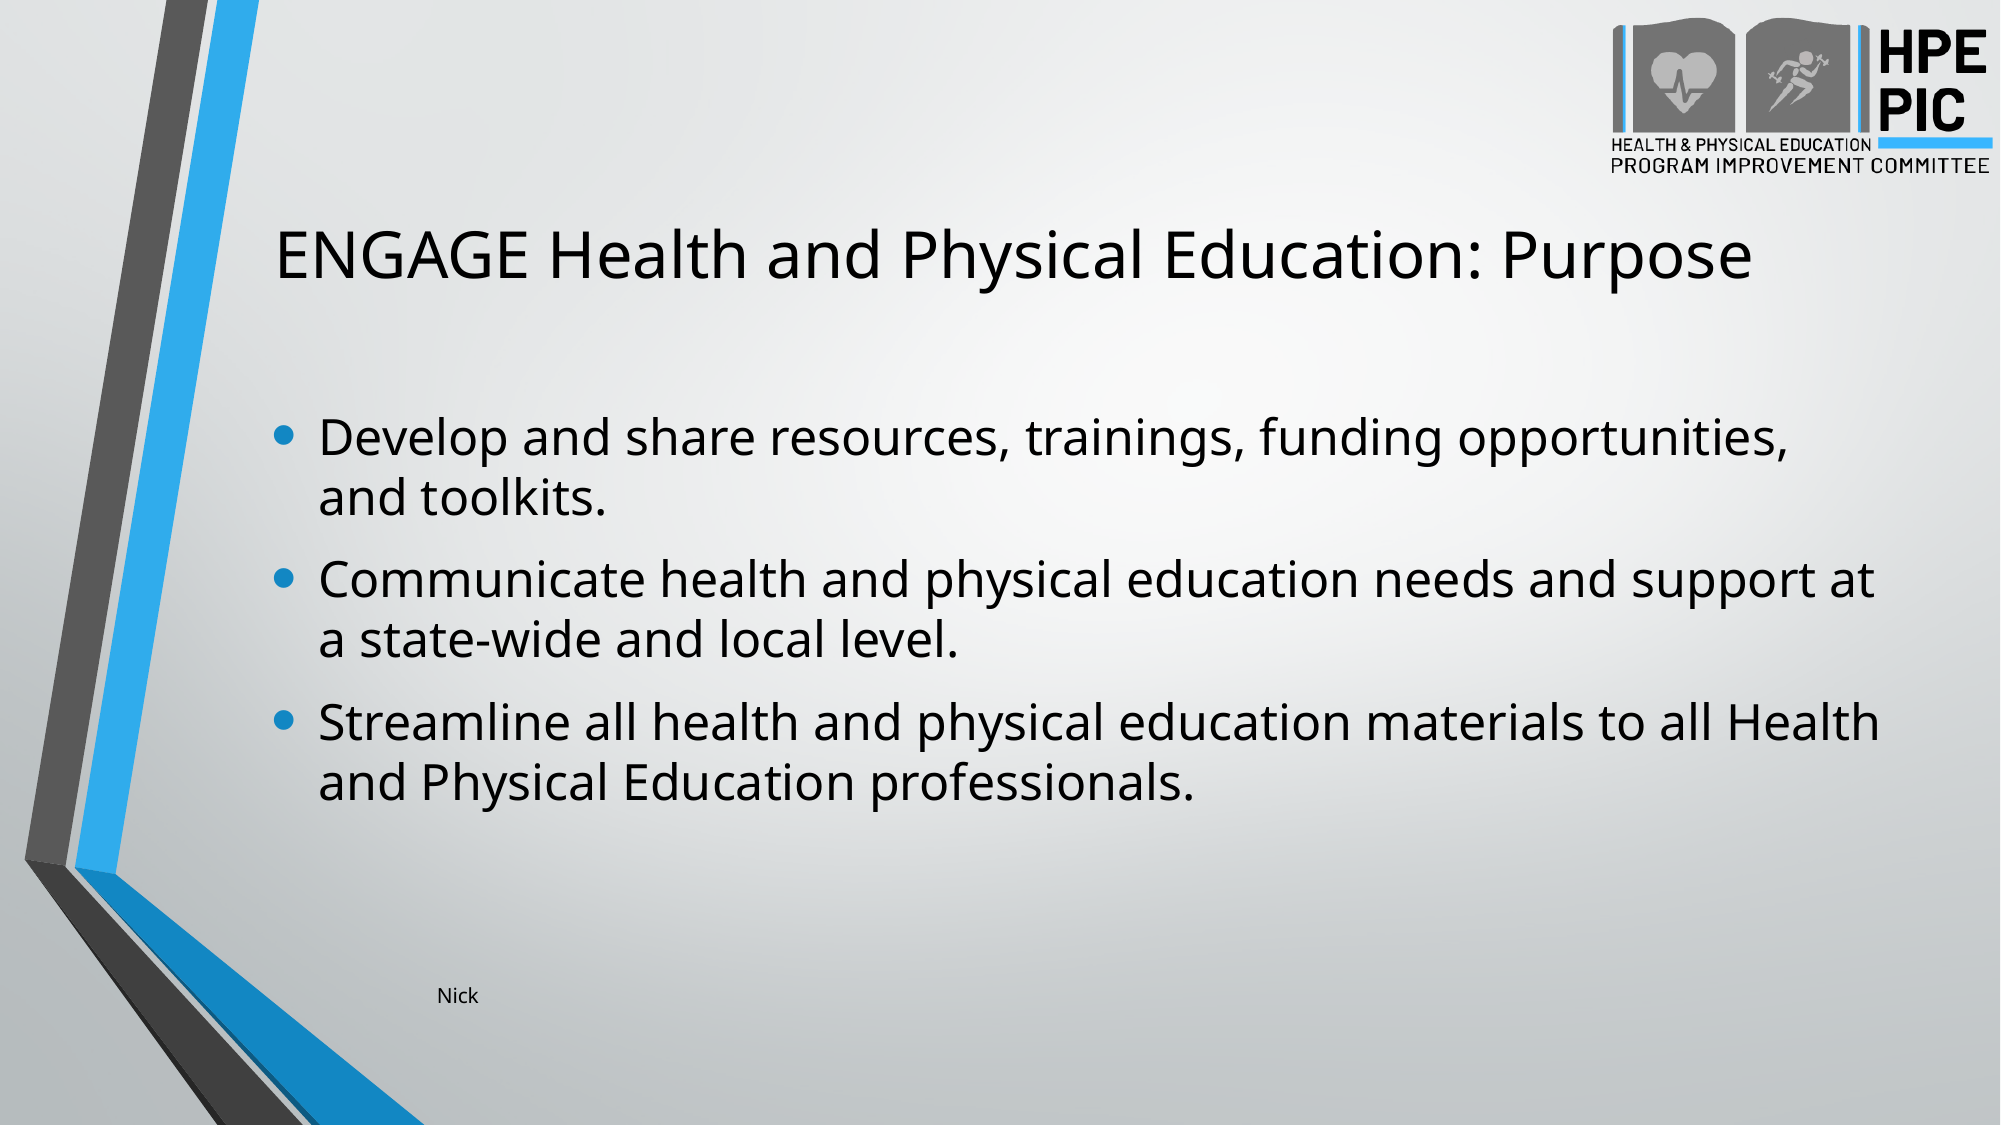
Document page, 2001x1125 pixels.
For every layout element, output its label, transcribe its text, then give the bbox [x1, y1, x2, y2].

list Develop and share resources, trainings, funding opportunities, and toolkits. Communicate health and physical education needs and support at a state-wide and local level. Streamline all health and physical education materials to all Health and Physical Education professionals. [256, 354, 1900, 861]
title ENGAGE Health and Physical Education: Purpose [256, 171, 1773, 334]
picture [1589, 0, 2001, 201]
footer Nick [421, 965, 1584, 1025]
